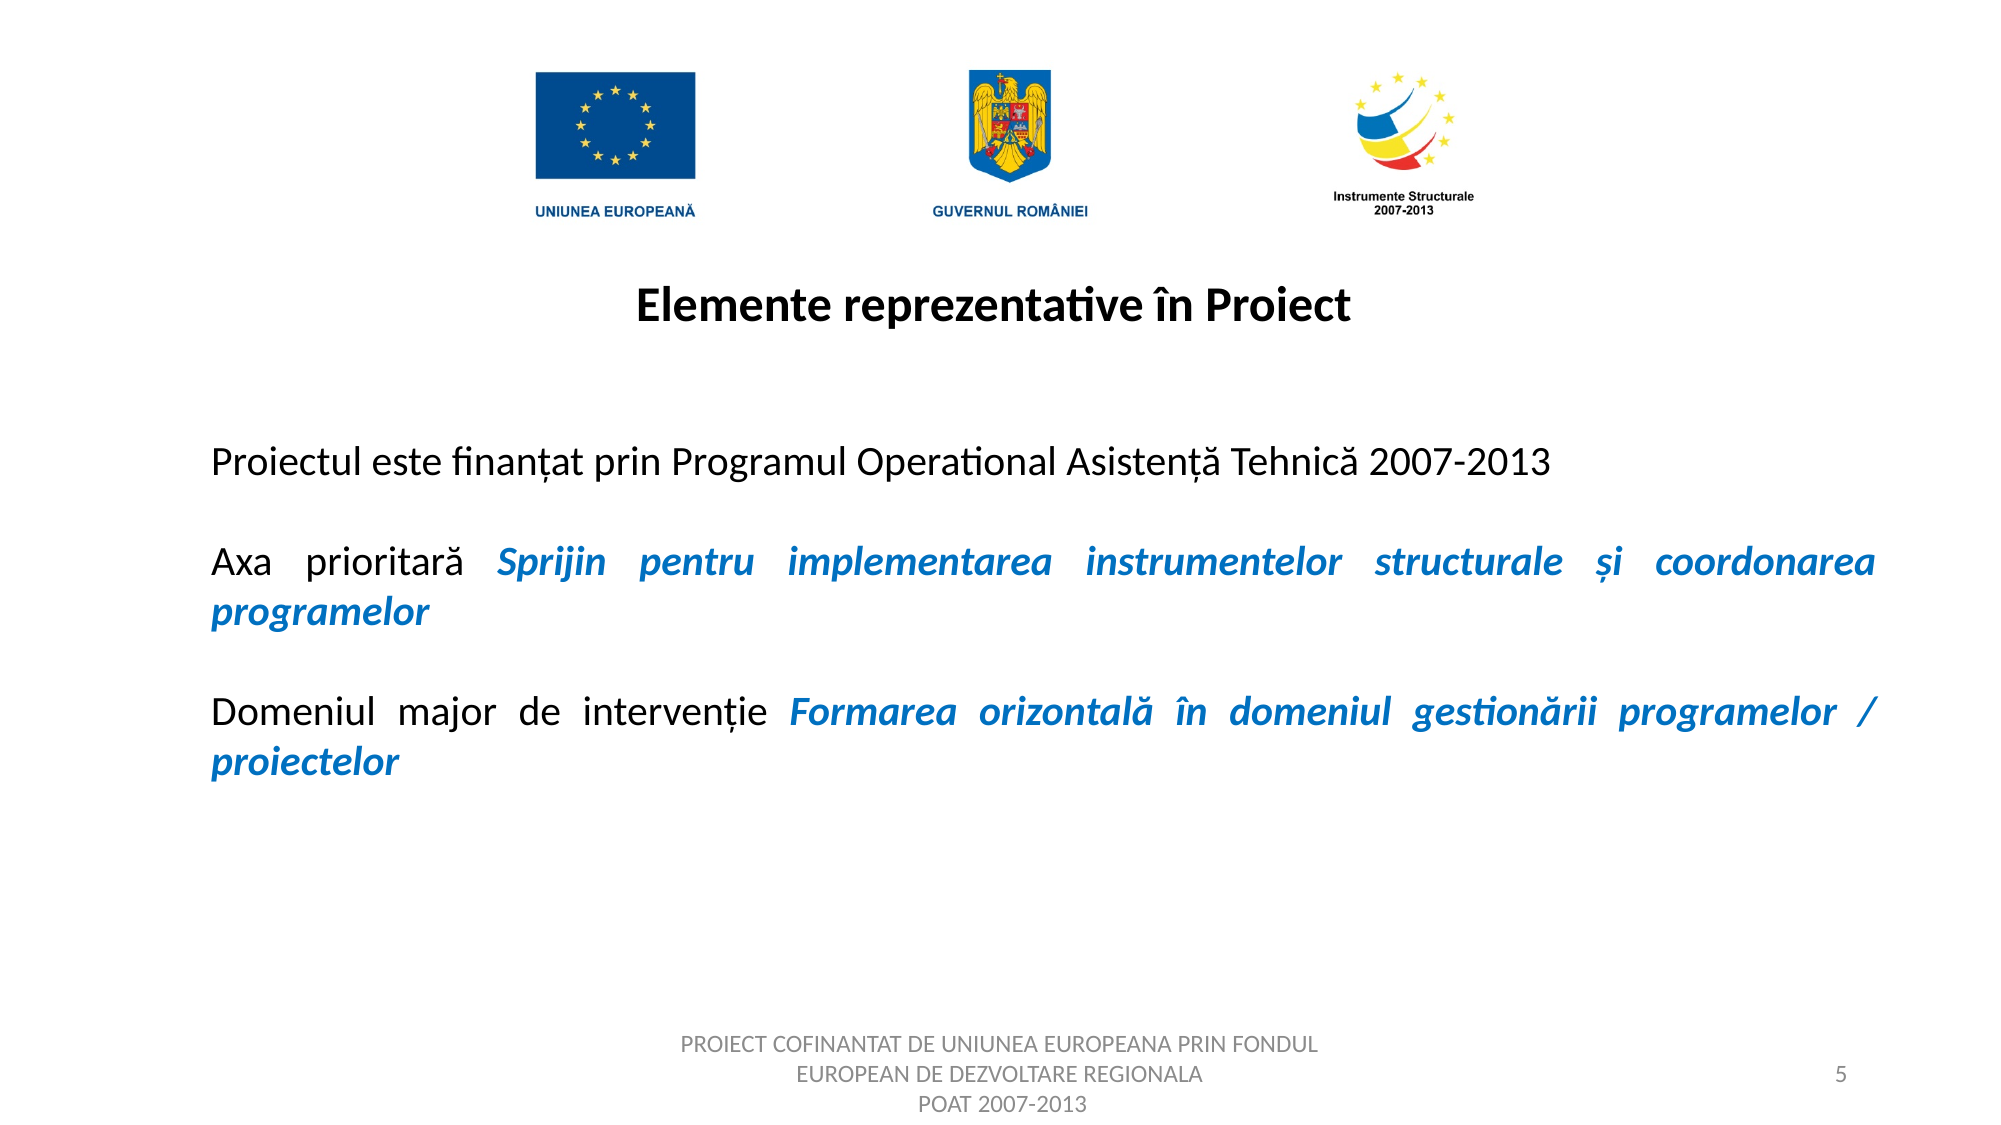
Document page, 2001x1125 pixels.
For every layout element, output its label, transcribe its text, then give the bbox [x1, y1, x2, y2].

text_box Proiectul este finanțat prin Programul Operational Asistență Tehnică 2007-2013 Axa prioritară Sprijin pentru implementarea instrumentelor structurale și coordonarea programelor Domeniul major de intervenție Formarea orizontală în domeniul gestionării programelor / proiectelor [196, 376, 1892, 892]
slide_number 5 [1412, 1042, 1863, 1103]
picture [508, 60, 1492, 236]
footer PROIECT COFINANTAT DE UNIUNEA EUROPEANA PRIN FONDUL EUROPEAN DE DEZVOLTARE REGIONALA POAT 2007-2013 [662, 1042, 1338, 1103]
text_box Elemente reprezentative în Proiect [244, 270, 1745, 397]
